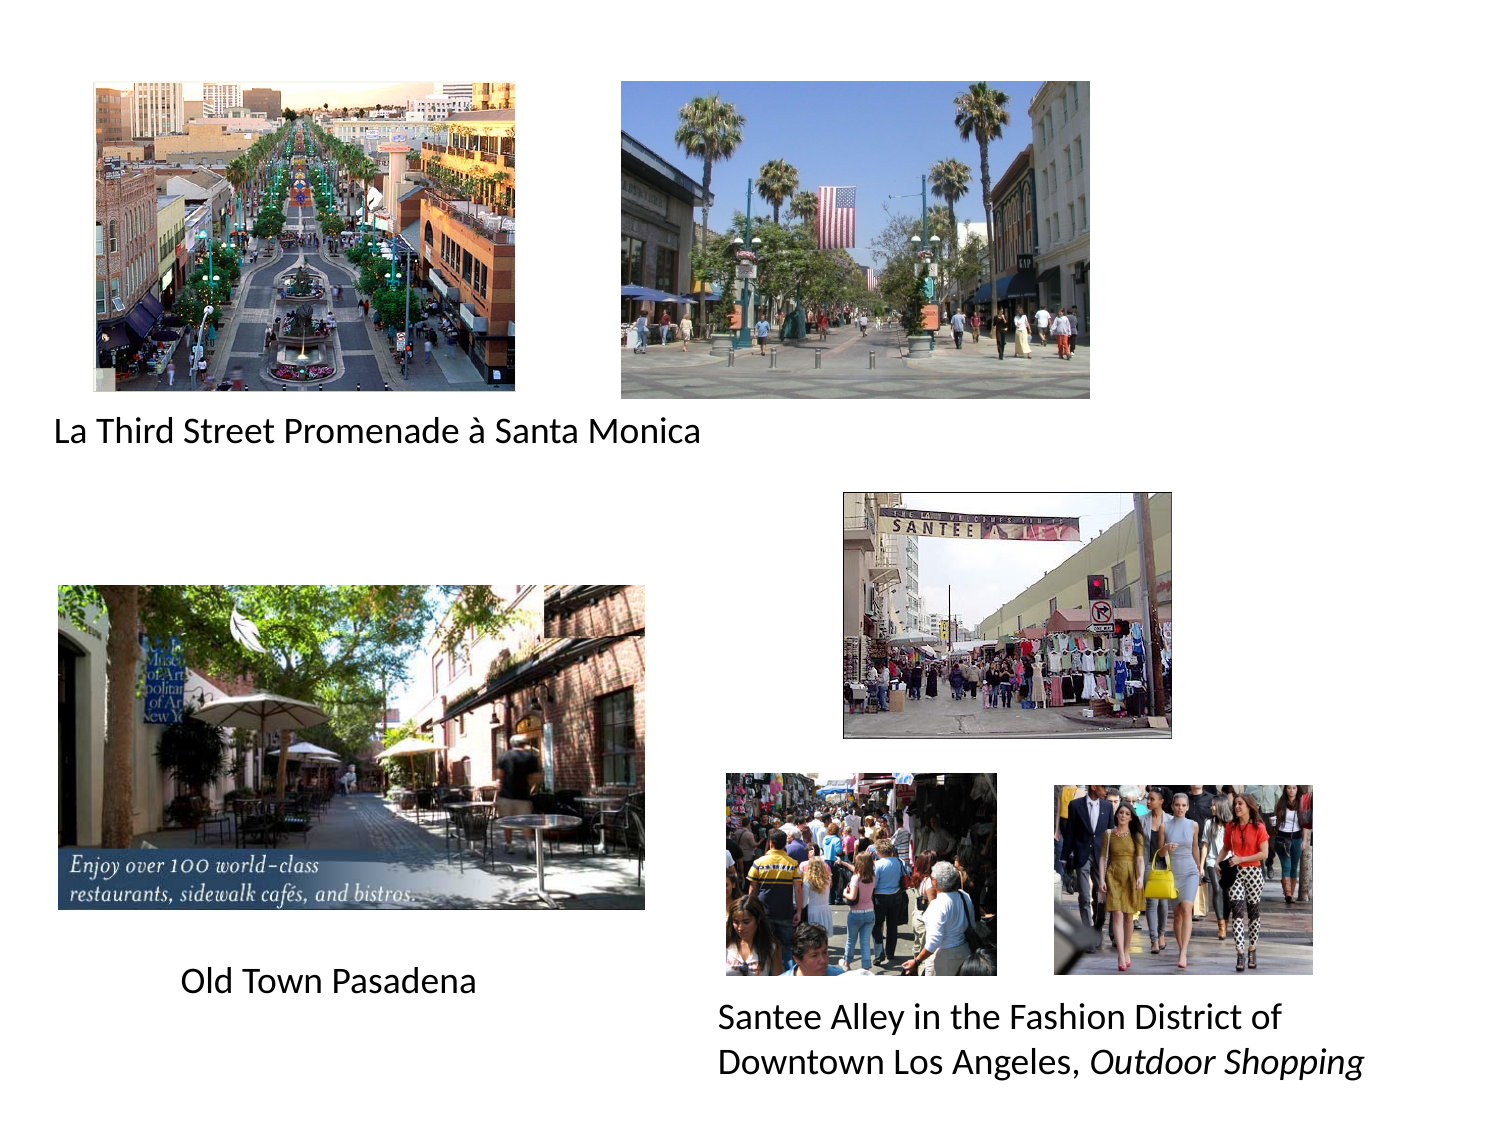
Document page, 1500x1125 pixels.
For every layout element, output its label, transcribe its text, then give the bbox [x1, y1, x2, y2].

text_box Santee Alley in the Fashion District of Downtown Los Angeles, Outdoor Shopping [703, 984, 1453, 1090]
picture [58, 585, 645, 910]
picture [620, 81, 1091, 400]
picture [726, 773, 997, 976]
text_box Old Town Pasadena [165, 949, 493, 1009]
picture [843, 491, 1173, 739]
picture [1054, 784, 1313, 976]
picture [93, 81, 516, 392]
text_box La Third Street Promenade à Santa Monica [39, 398, 717, 459]
